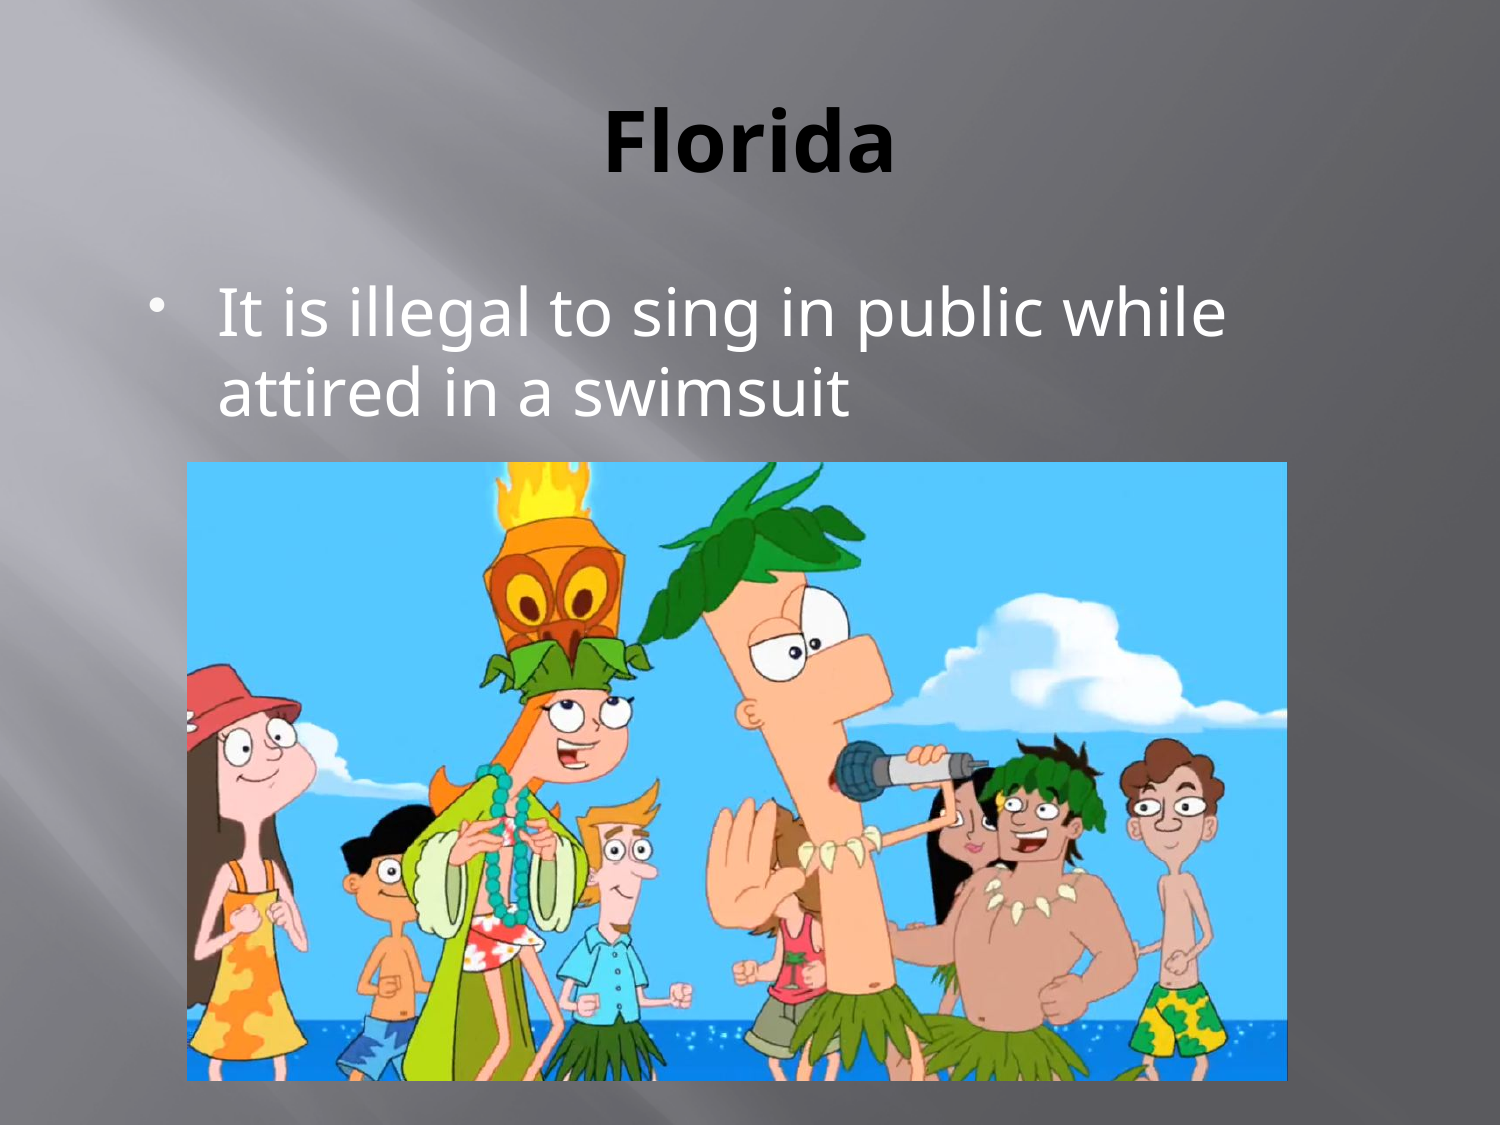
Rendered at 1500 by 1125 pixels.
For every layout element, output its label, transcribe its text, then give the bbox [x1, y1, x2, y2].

title Florida [75, 45, 1425, 233]
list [187, 462, 1288, 1081]
list It is illegal to sing in public while attired in a swimsuit [112, 262, 1425, 1005]
